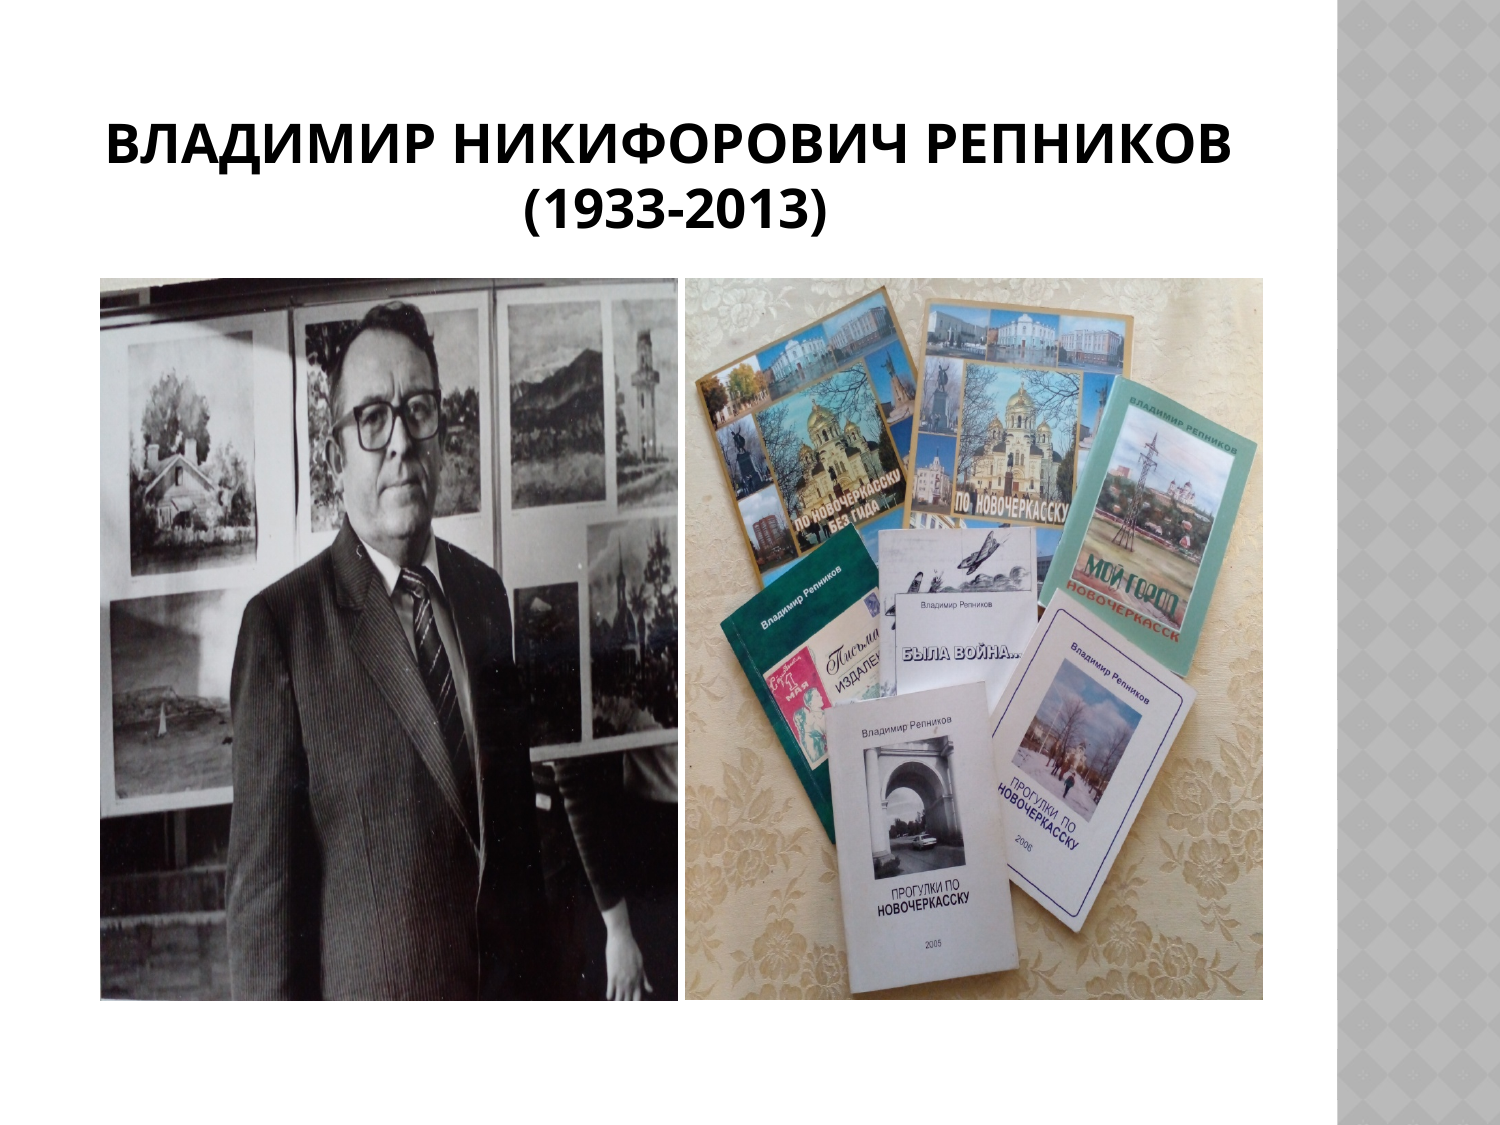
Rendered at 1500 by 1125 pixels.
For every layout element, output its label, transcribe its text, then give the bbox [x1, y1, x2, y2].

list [99, 278, 679, 1001]
title Владимир Никифорович Репников (1933-2013) [75, 52, 1263, 240]
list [684, 278, 1264, 1000]
